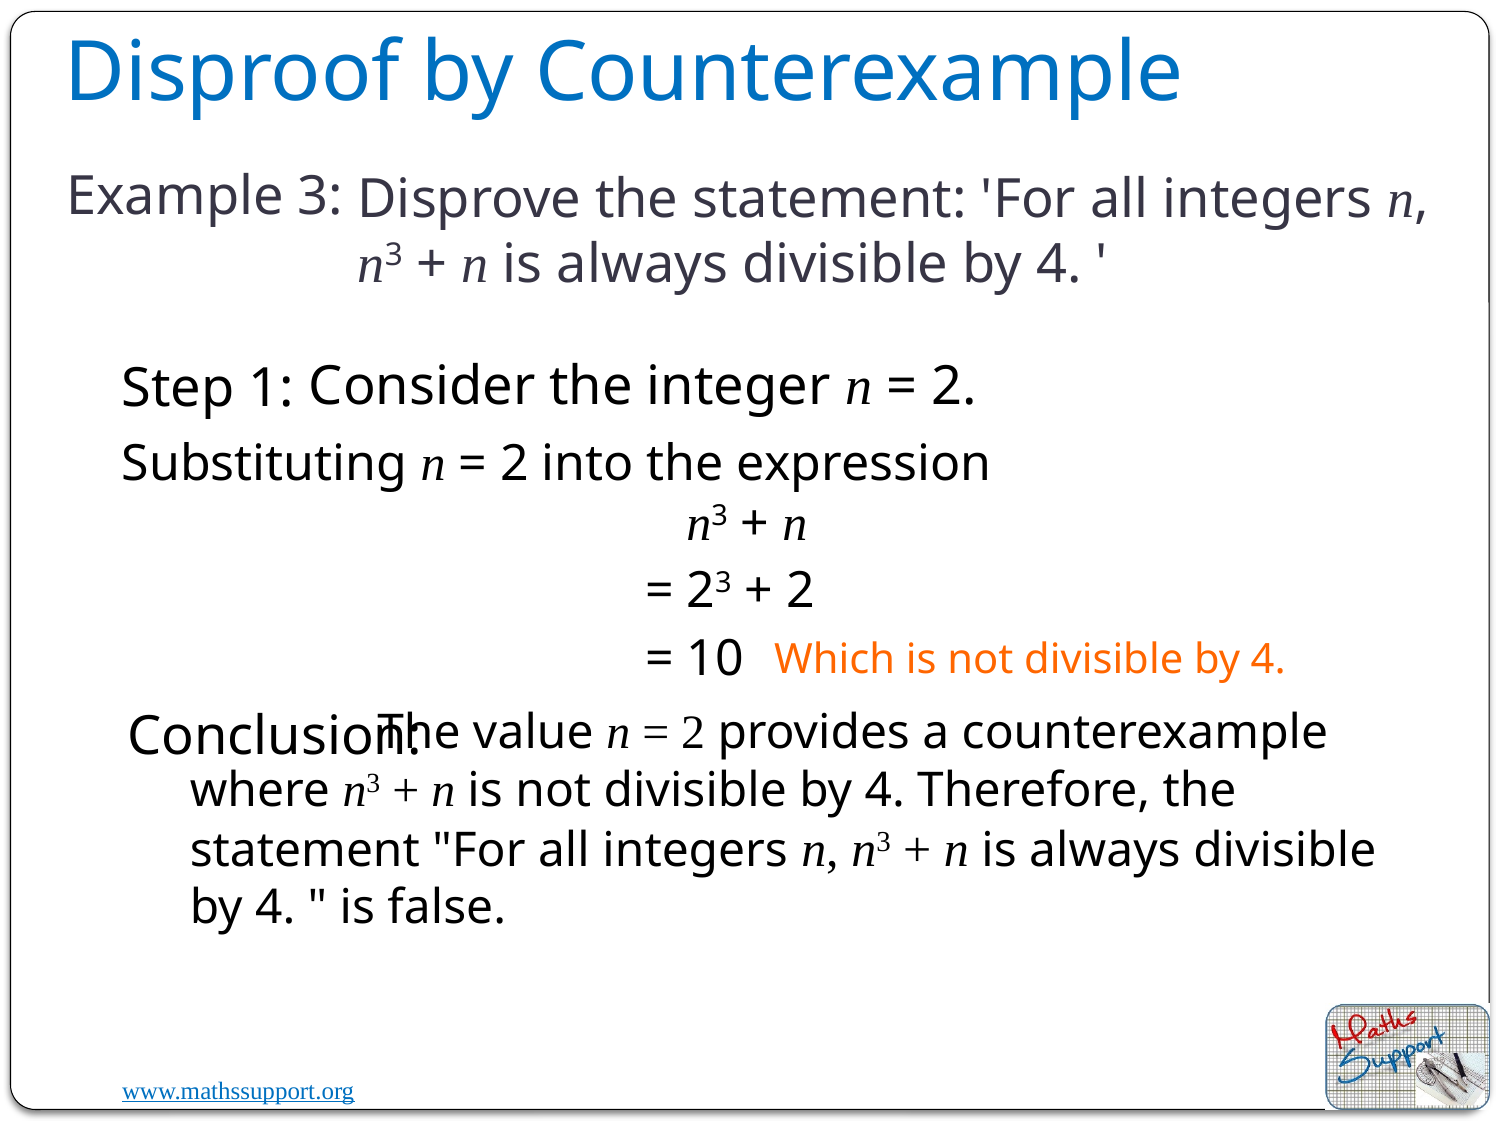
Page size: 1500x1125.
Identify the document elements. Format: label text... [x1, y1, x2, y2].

text_box = 10 [630, 610, 776, 701]
text_box Substituting n = 2 into the expression n3 + n [106, 417, 1388, 566]
picture [1325, 1003, 1490, 1110]
text_box = 23 + 2 [630, 542, 1041, 624]
text_box Consider the integer n = 2. [294, 342, 1120, 417]
text_box Conclusion: [112, 693, 174, 773]
text_box Disproof by Counterexample [49, 37, 1325, 133]
text_box Disprove the statement: 'For all integers n, n3 + n is always divisible by 4. ' [342, 140, 1463, 308]
text_box Step 1: [106, 345, 294, 417]
text_box Which is not divisible by 4. [759, 624, 1438, 690]
title Example 3: [51, 145, 342, 241]
text_box The value n = 2 provides a counterexample where n3 + n is not divisible by 4. Therefore, the statement "For all integers n, n3 + n is always divisible by 4. " is false. [174, 693, 1413, 941]
